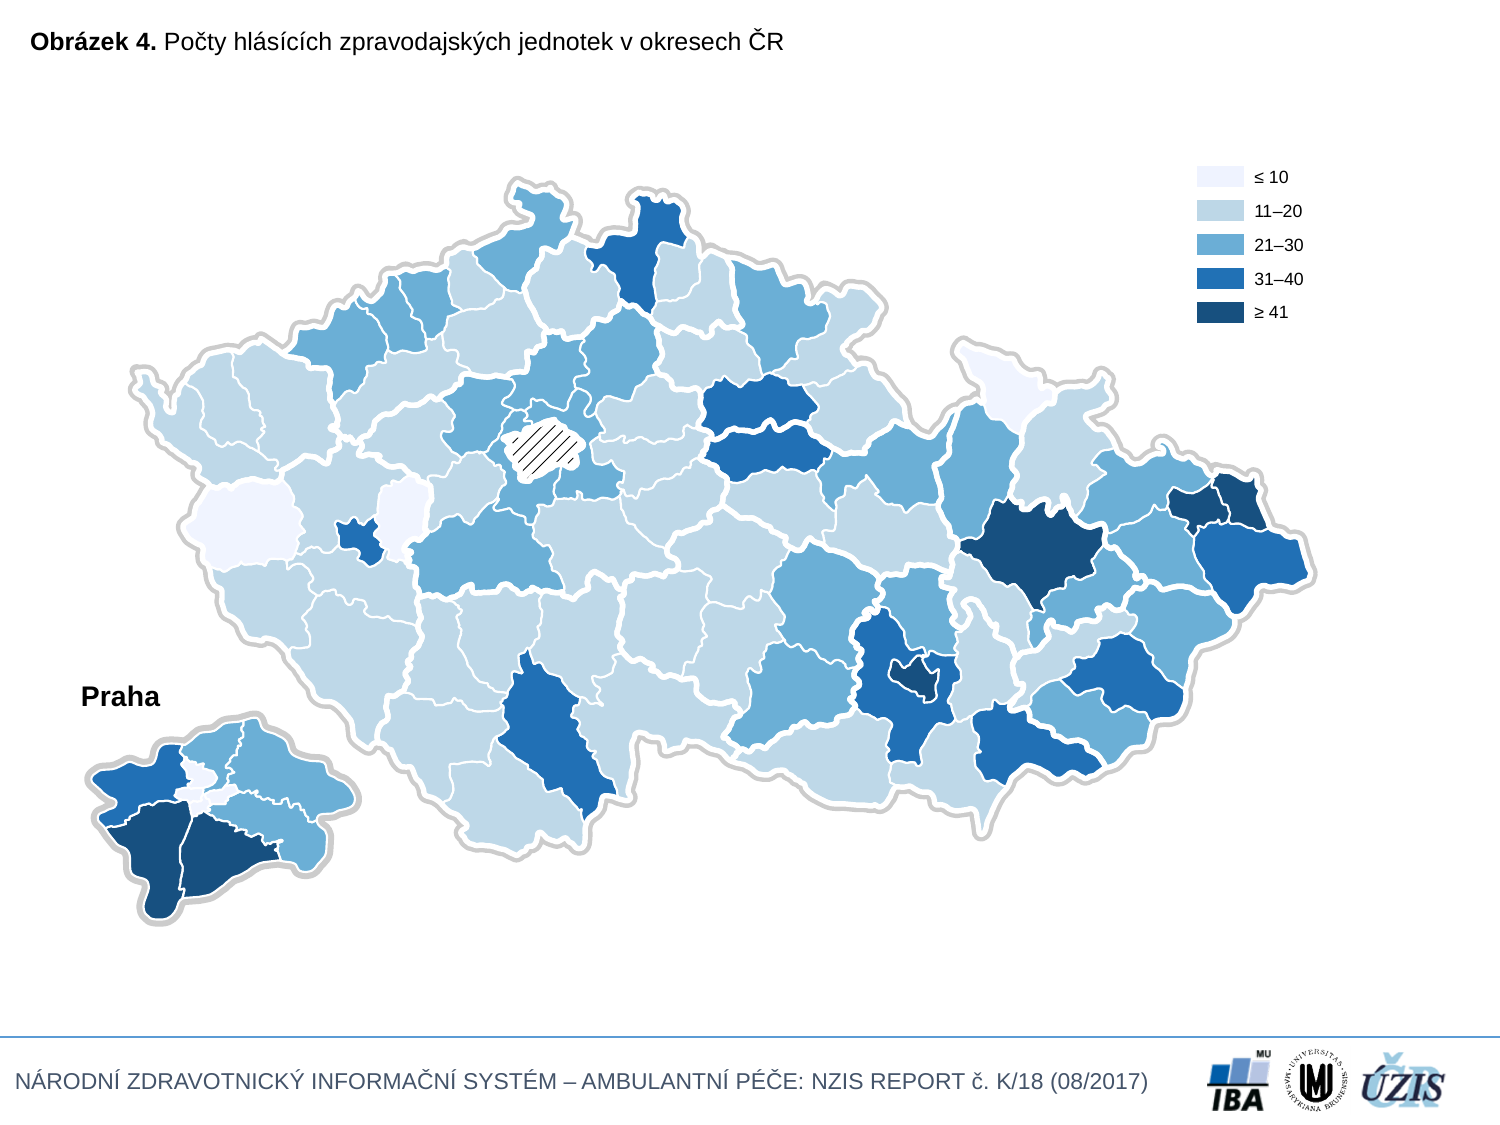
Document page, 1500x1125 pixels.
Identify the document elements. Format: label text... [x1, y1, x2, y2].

picture [0, 142, 1500, 936]
picture [1280, 1044, 1457, 1116]
text_box Obrázek 4. Počty hlásících zpravodajských jednotek v okresech ČR [15, 18, 801, 63]
picture [1207, 1050, 1271, 1111]
